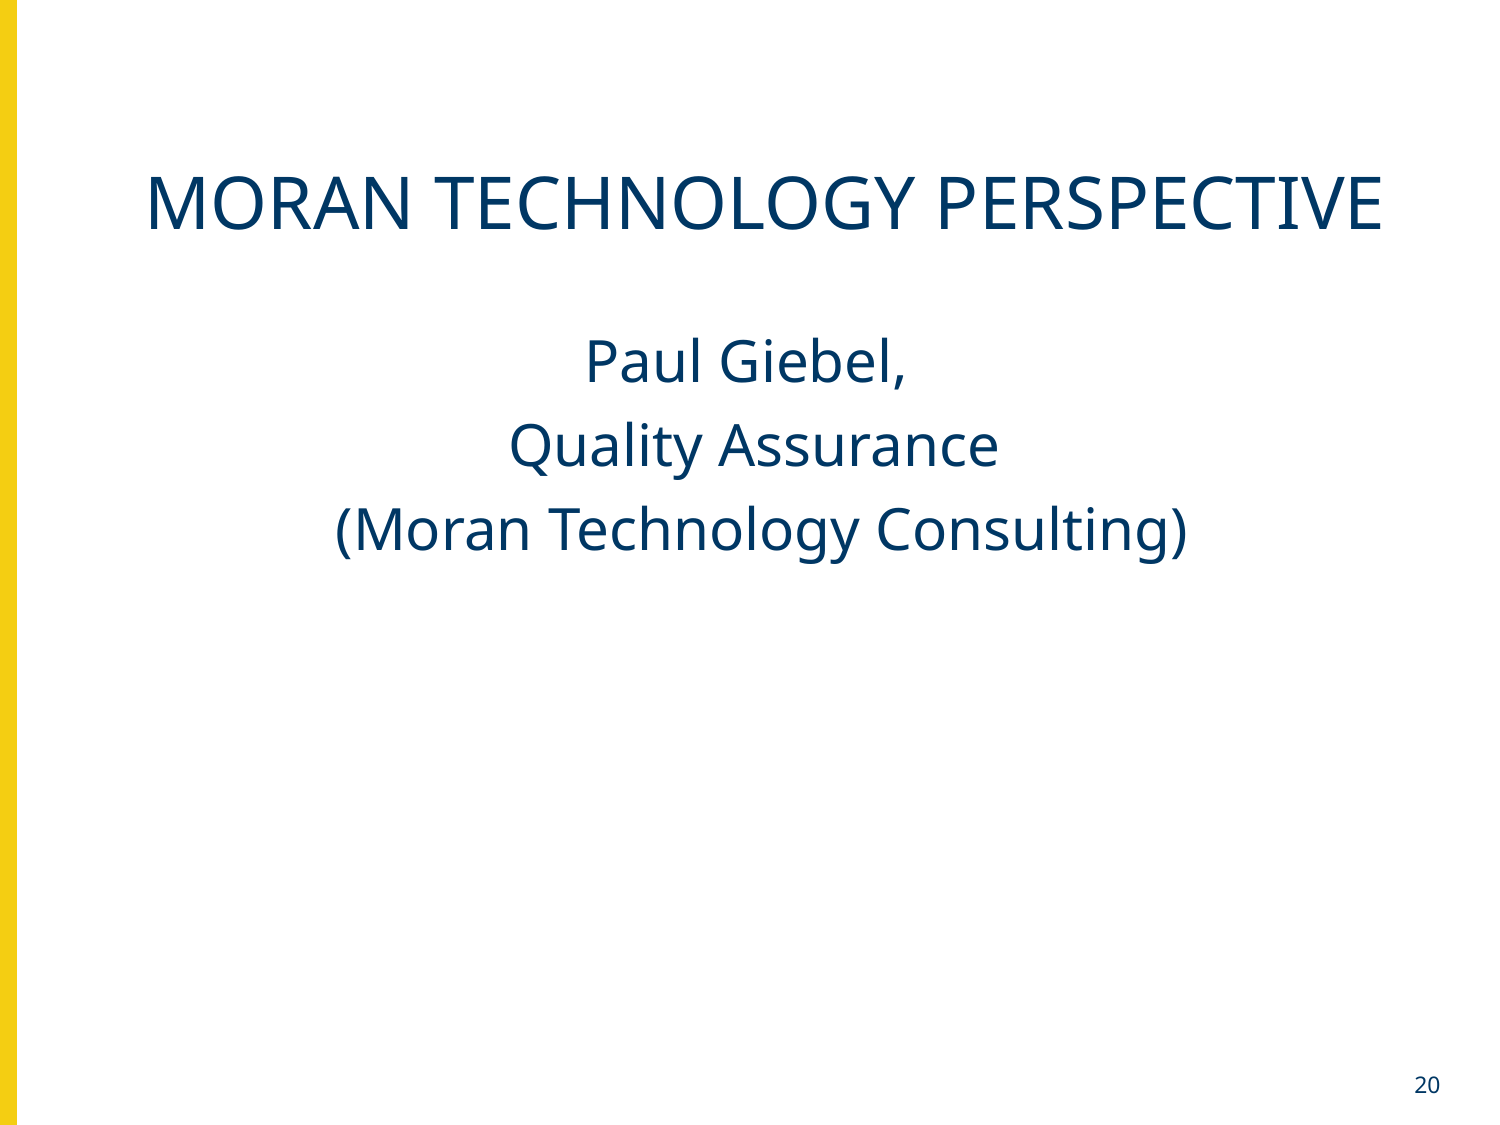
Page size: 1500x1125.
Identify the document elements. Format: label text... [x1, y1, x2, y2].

title Moran technology perspective [93, 158, 1456, 288]
list Paul Giebel, Quality Assurance (Moran Technology Consulting) [129, 324, 1379, 775]
slide_number 20 [1378, 1063, 1456, 1103]
